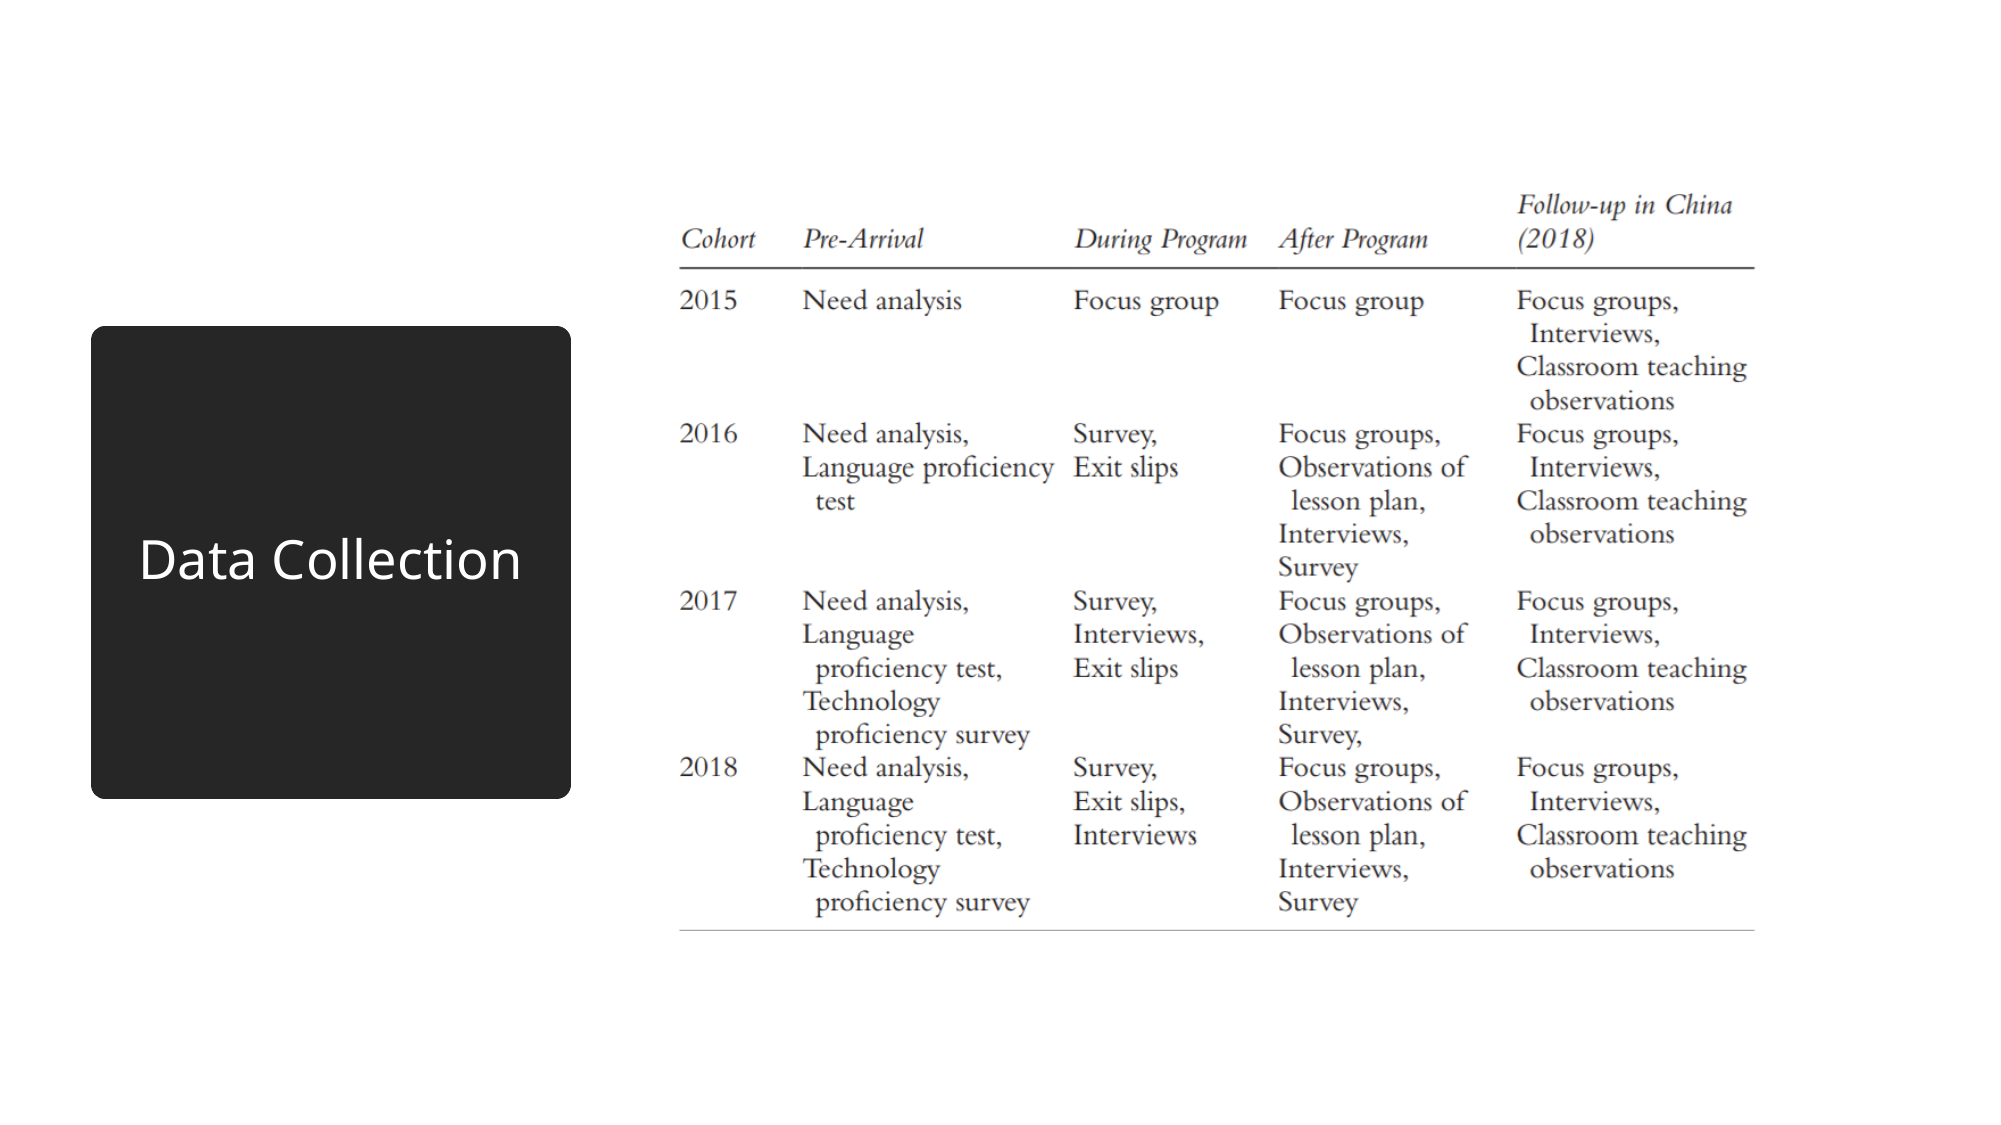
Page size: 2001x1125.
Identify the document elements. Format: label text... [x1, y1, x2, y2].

title Data Collection [105, 340, 557, 785]
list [662, 193, 1842, 931]
